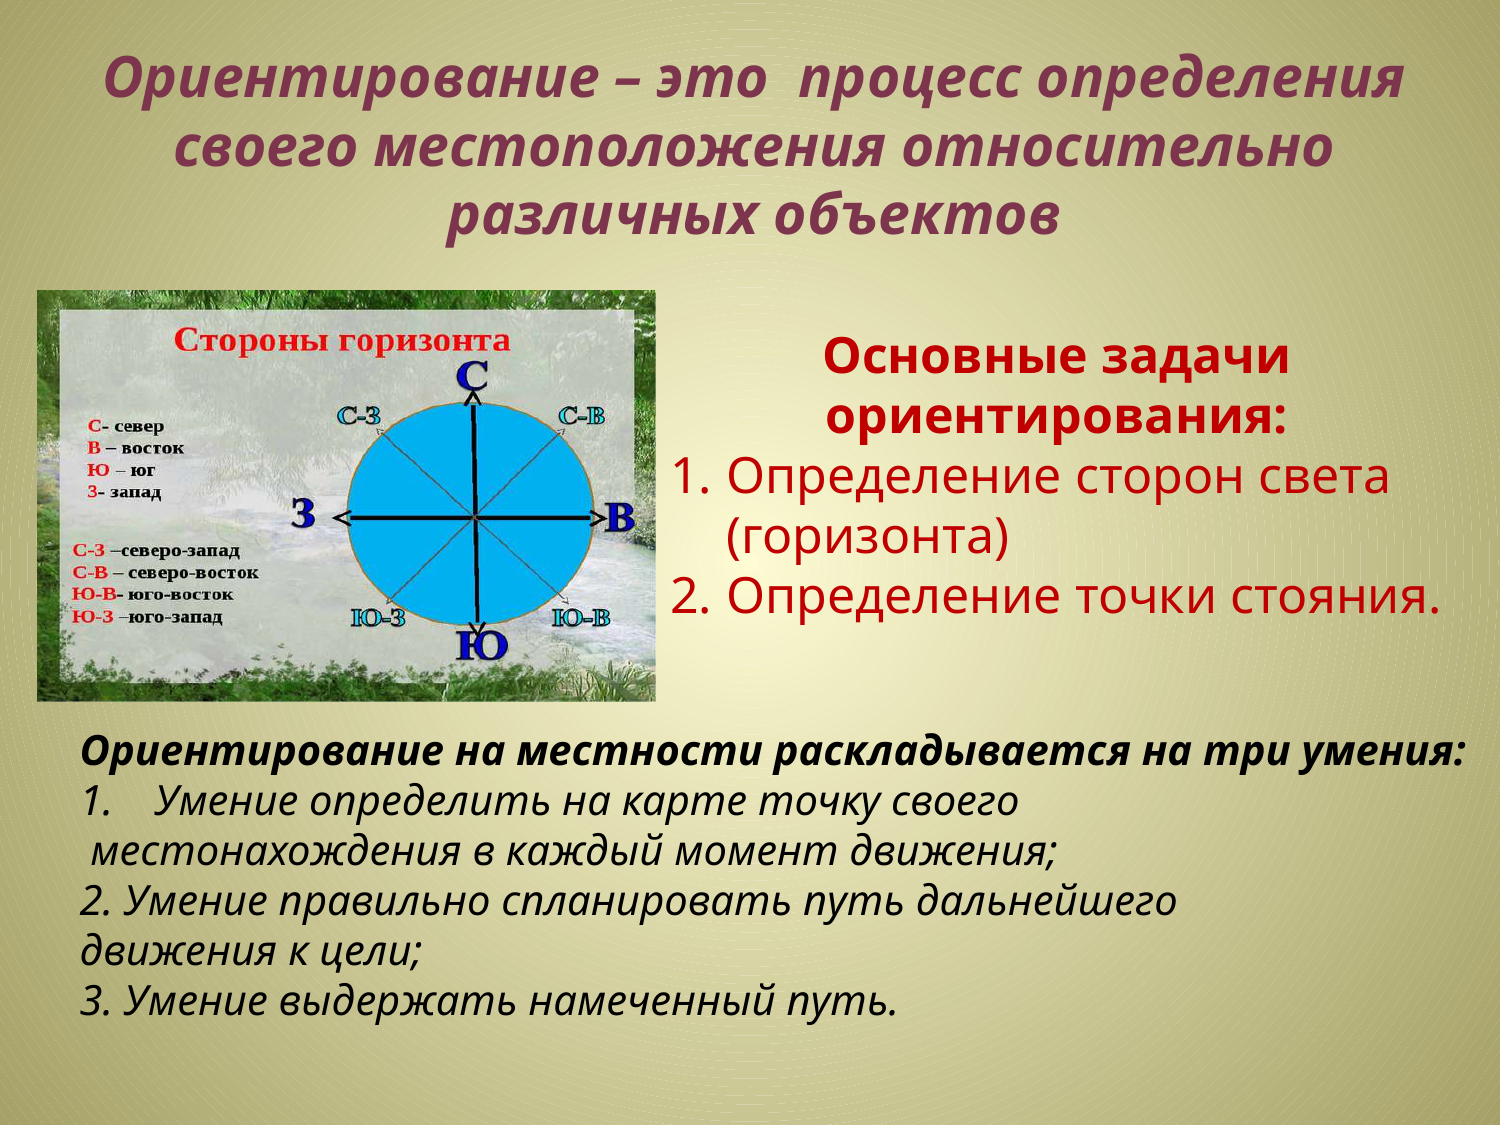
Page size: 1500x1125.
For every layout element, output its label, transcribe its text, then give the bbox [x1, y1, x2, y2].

text_box Ориентирование на местности раскладывается на три умения: Умение определить на карте точку своего местонахождения в каждый момент движения; 2. Умение правильно спланировать путь дальнейшего движения к цели; 3. Умение выдержать намеченный путь. [64, 716, 1483, 1081]
picture [37, 290, 656, 702]
text_box Основные задачи ориентирования: Определение сторон света (горизонта) Определение точки стояния. [660, 316, 1459, 632]
title Ориентирование – это процесс определения своего местоположения относительно различных объектов [83, 31, 1425, 256]
